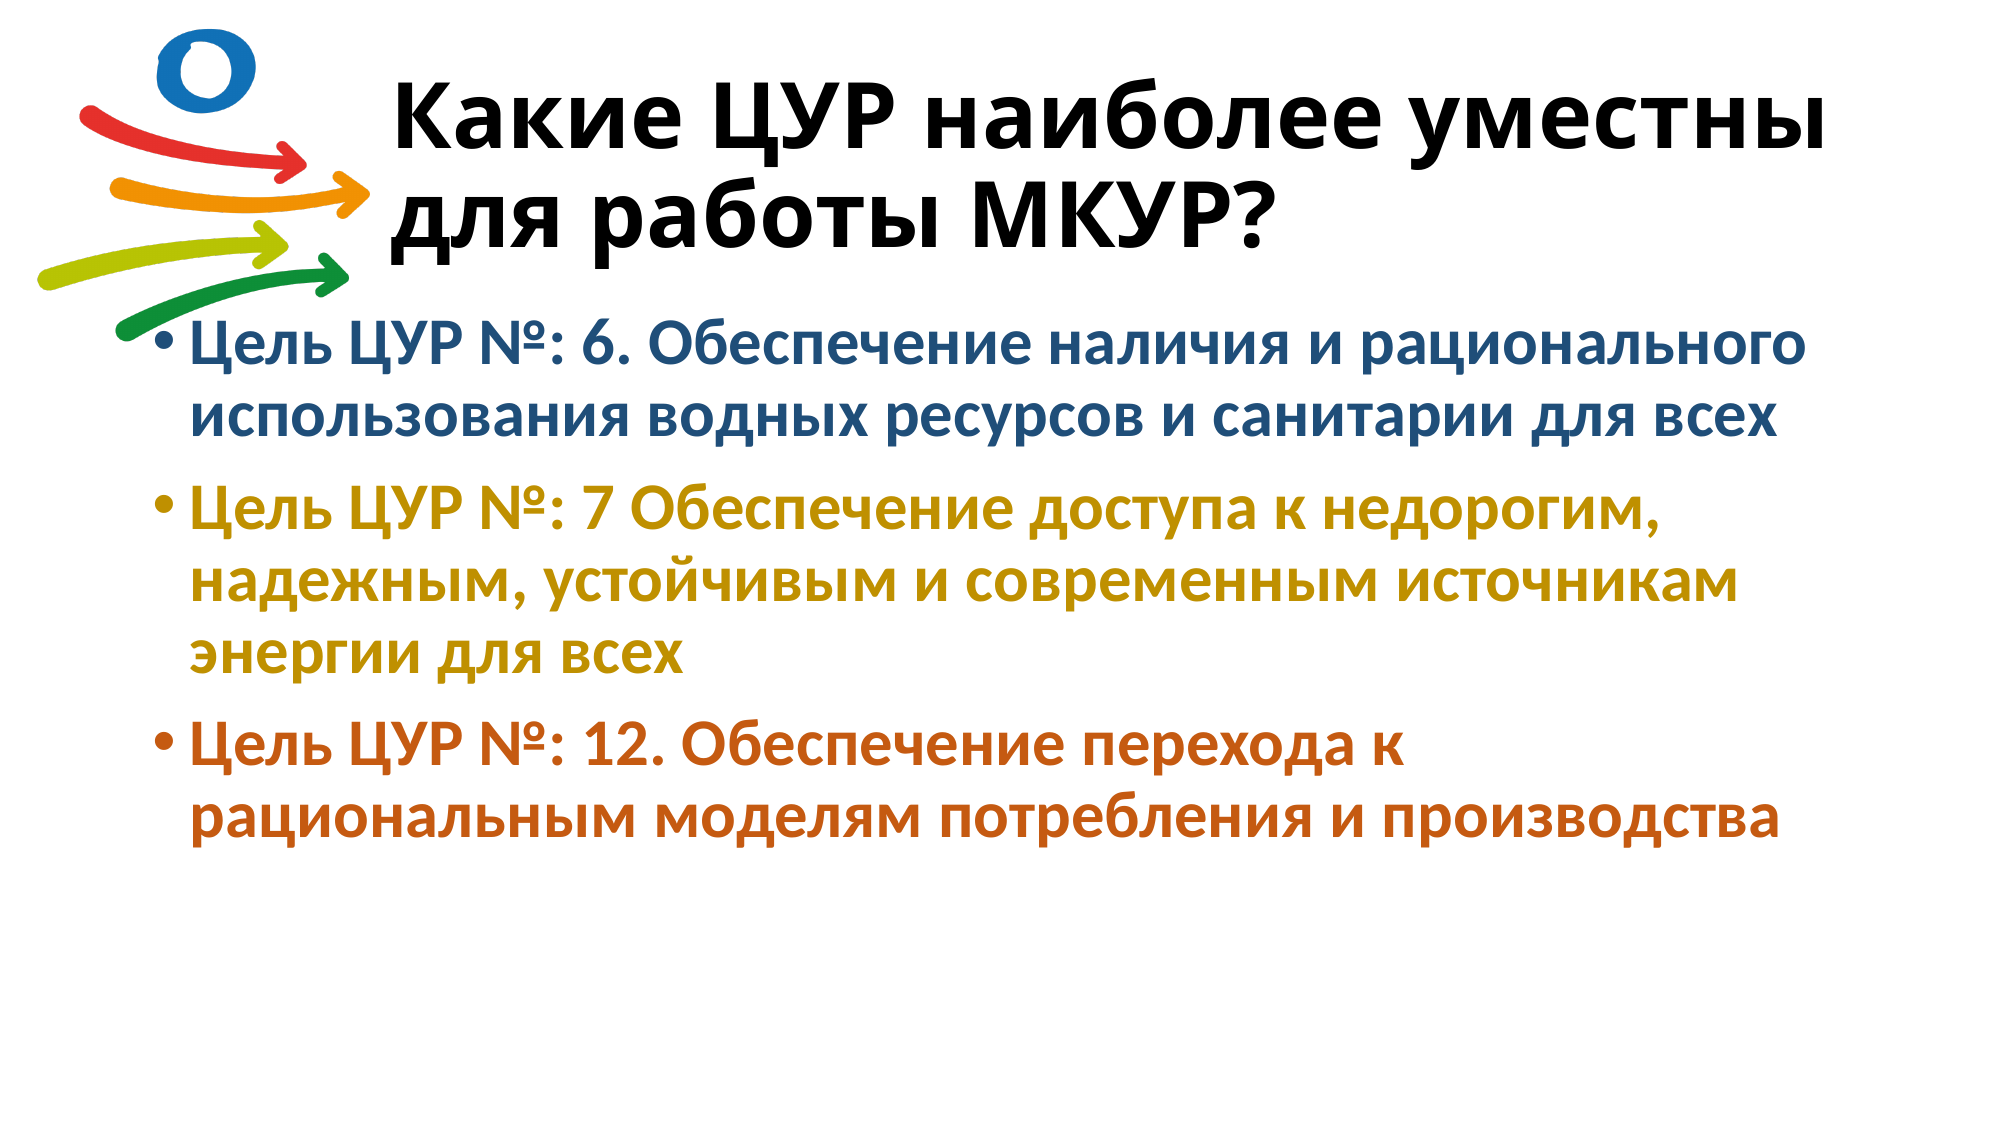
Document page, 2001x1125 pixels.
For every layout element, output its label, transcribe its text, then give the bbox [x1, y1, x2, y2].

title Какие ЦУР наиболее уместны для работы МКУР? [376, 59, 1863, 278]
list Цель ЦУР №: 6. Обеспечение наличия и рационального использования водных ресурсов и санитарии для всех Цель ЦУР №: 7 Обеспечение доступа к недорогим, надежным, устойчивым и современным источникам энергии для всех Цель ЦУР №: 12. Обеспечение перехода к рациональным моделям потребления и производства [137, 299, 1863, 1014]
picture [31, 22, 376, 348]
